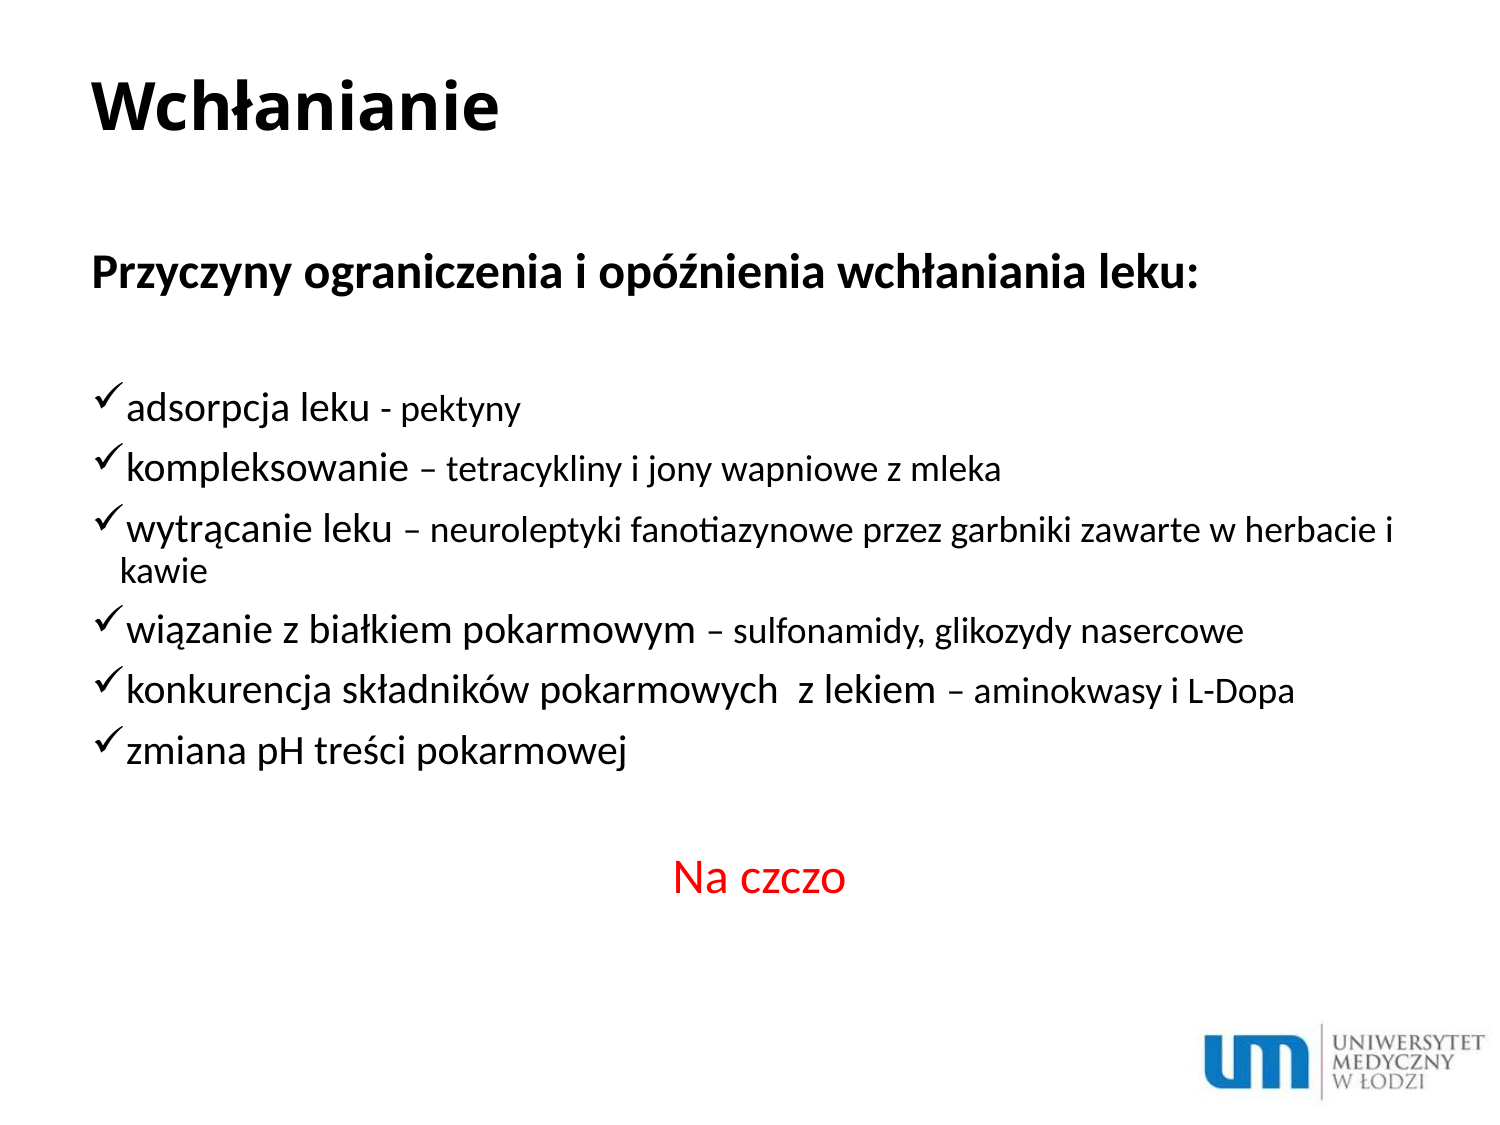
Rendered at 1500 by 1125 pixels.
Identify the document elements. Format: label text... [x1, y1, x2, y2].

title Wchłanianie [76, 30, 1427, 188]
picture [1163, 992, 1500, 1125]
list Przyczyny ograniczenia i opóźnienia wchłaniania leku: adsorpcja leku - pektyny kompleksowanie – tetracykliny i jony wapniowe z mleka wytrącanie leku – neuroleptyki fanotiazynowe przez garbniki zawarte w herbacie i kawie wiązanie z białkiem pokarmowym – sulfonamidy, glikozydy nasercowe konkurencja składników pokarmowych z lekiem – aminokwasy i L-Dopa zmiana pH treści pokarmowej Na czczo [76, 238, 1447, 1059]
